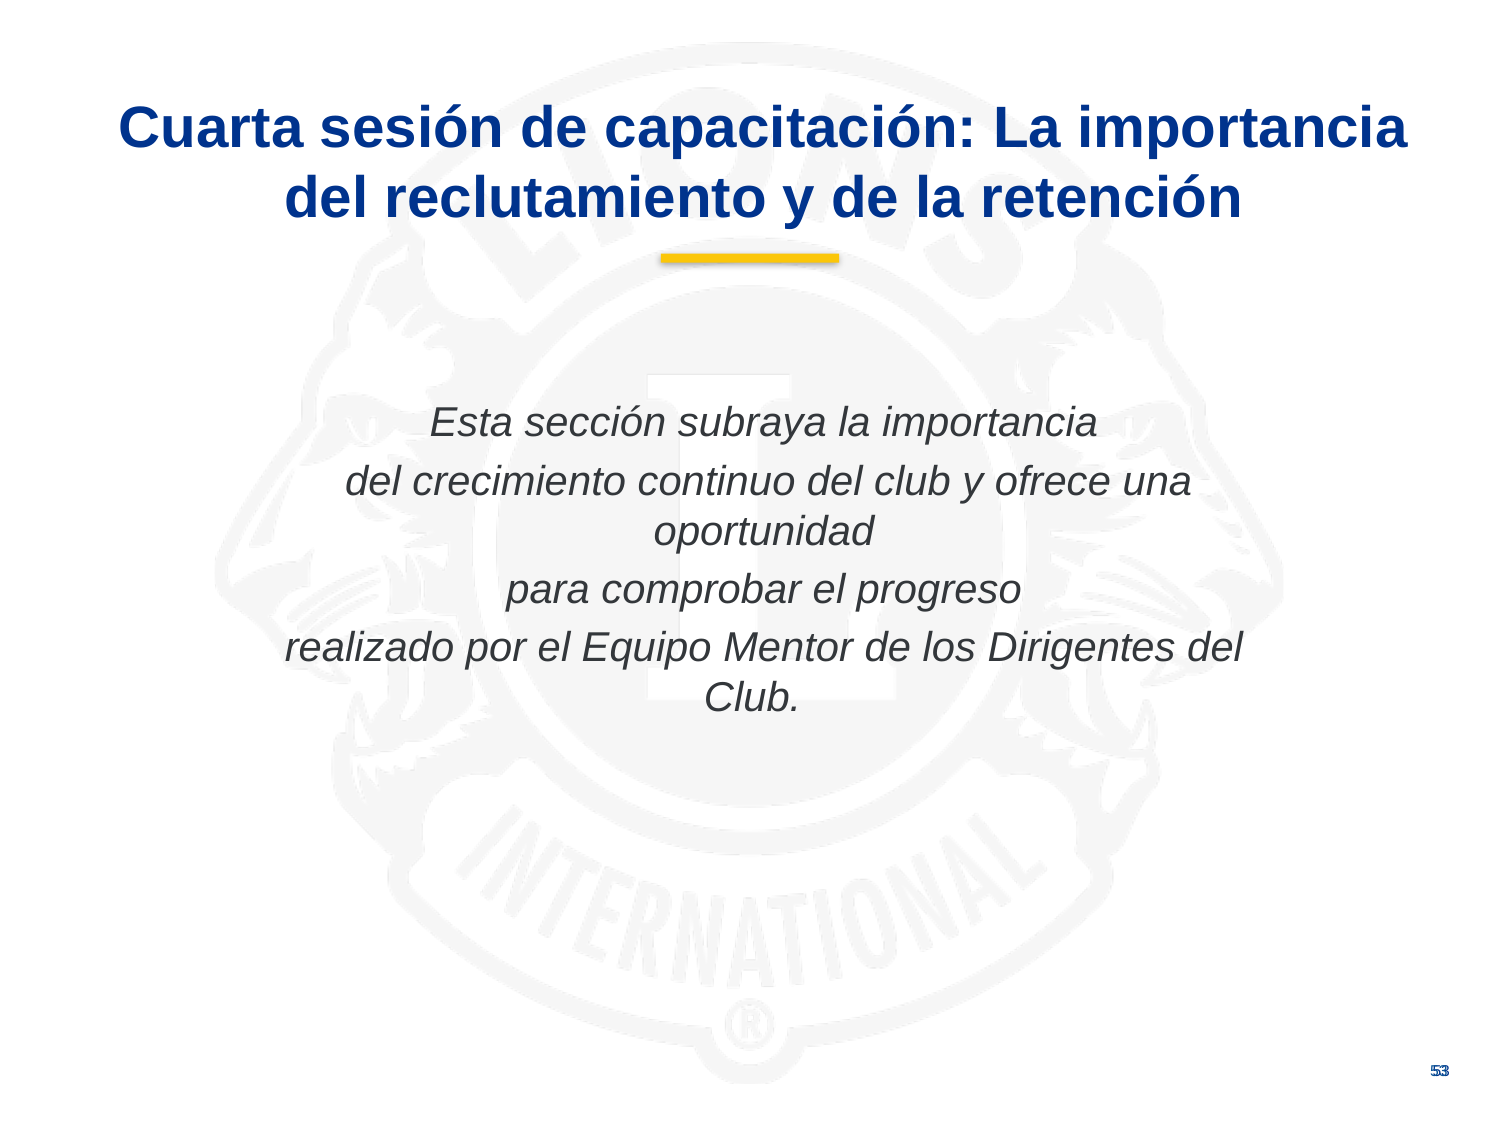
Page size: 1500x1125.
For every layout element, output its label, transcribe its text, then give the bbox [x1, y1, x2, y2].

text_box Cuarta sesión de capacitación: La importancia del reclutamiento y de la retención [97, 82, 209, 232]
picture [214, 40, 1284, 1084]
text_box Cuarta sesión de capacitación: La importancia del reclutamiento y de la retención [1289, 82, 1431, 232]
